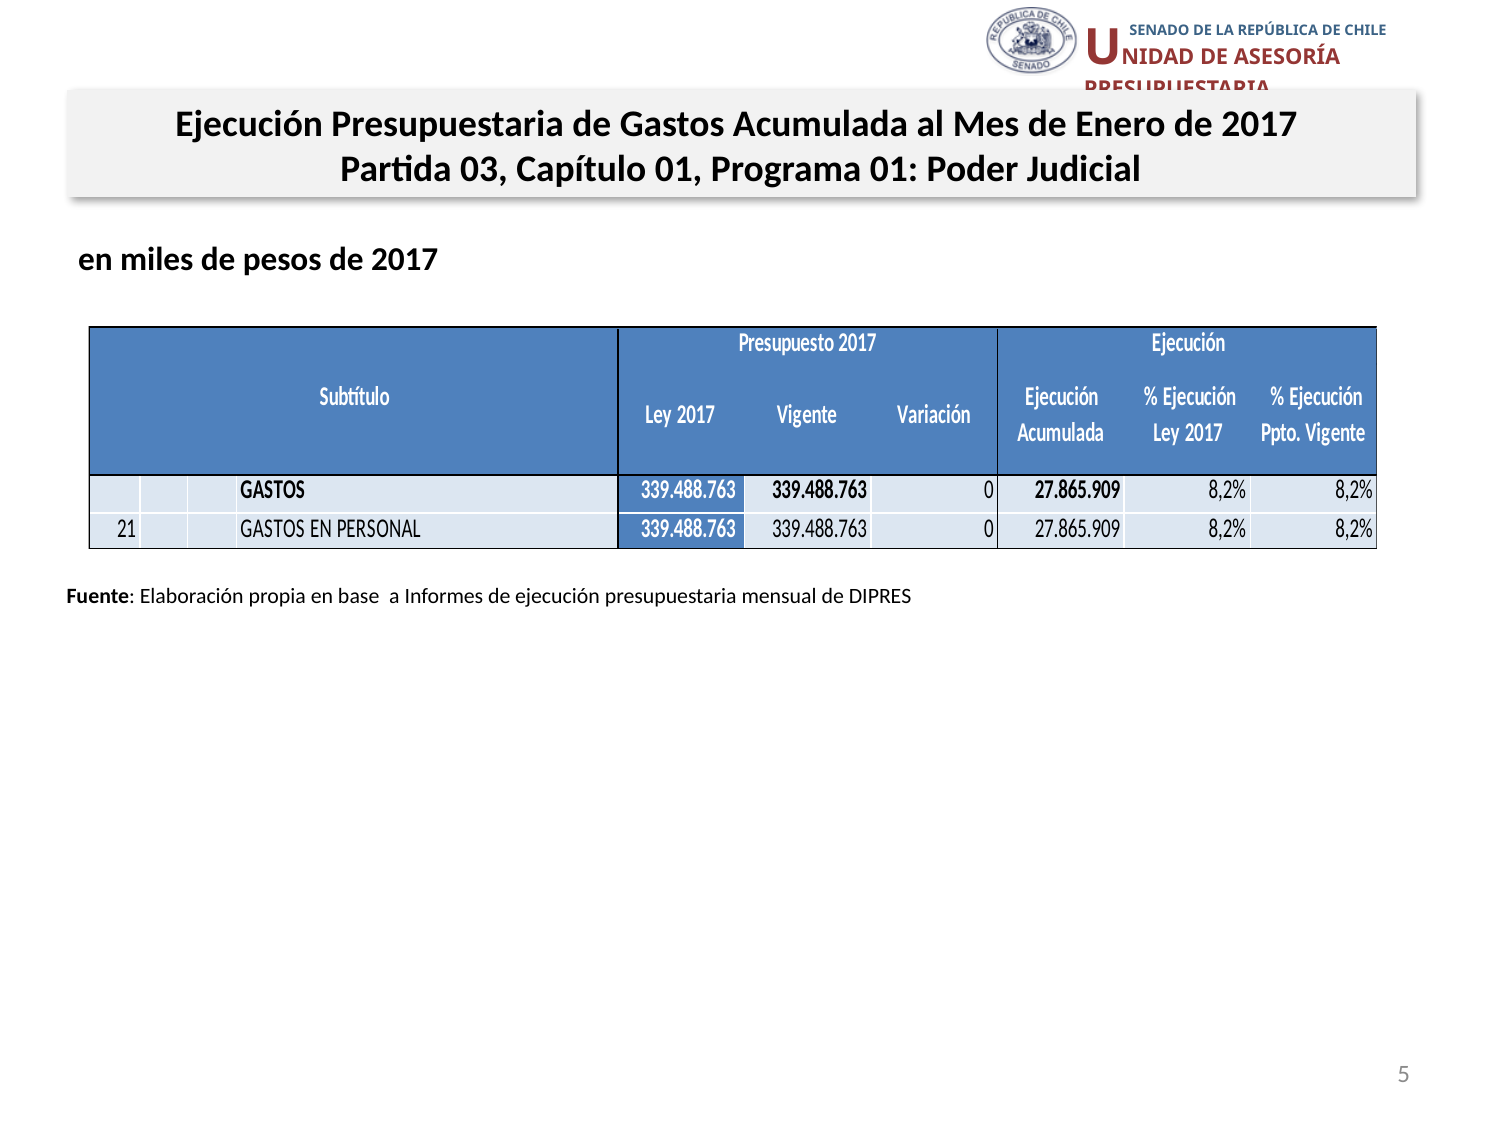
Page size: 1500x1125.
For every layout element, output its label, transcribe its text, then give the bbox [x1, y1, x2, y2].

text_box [88, 325, 1379, 551]
slide_number 5 [1074, 1042, 1425, 1103]
text_box en miles de pesos de 2017 [63, 229, 1414, 305]
picture [986, 7, 1079, 76]
footer Fuente: Elaboración propia en base a Informes de ejecución presupuestaria mensual de DIPRES [51, 574, 1431, 635]
text_box Ejecución Presupuestaria de Gastos Acumulada al Mes de Enero de 2017 Partida 03, Capítulo 01, Programa 01: Poder Judicial [67, 90, 1415, 197]
